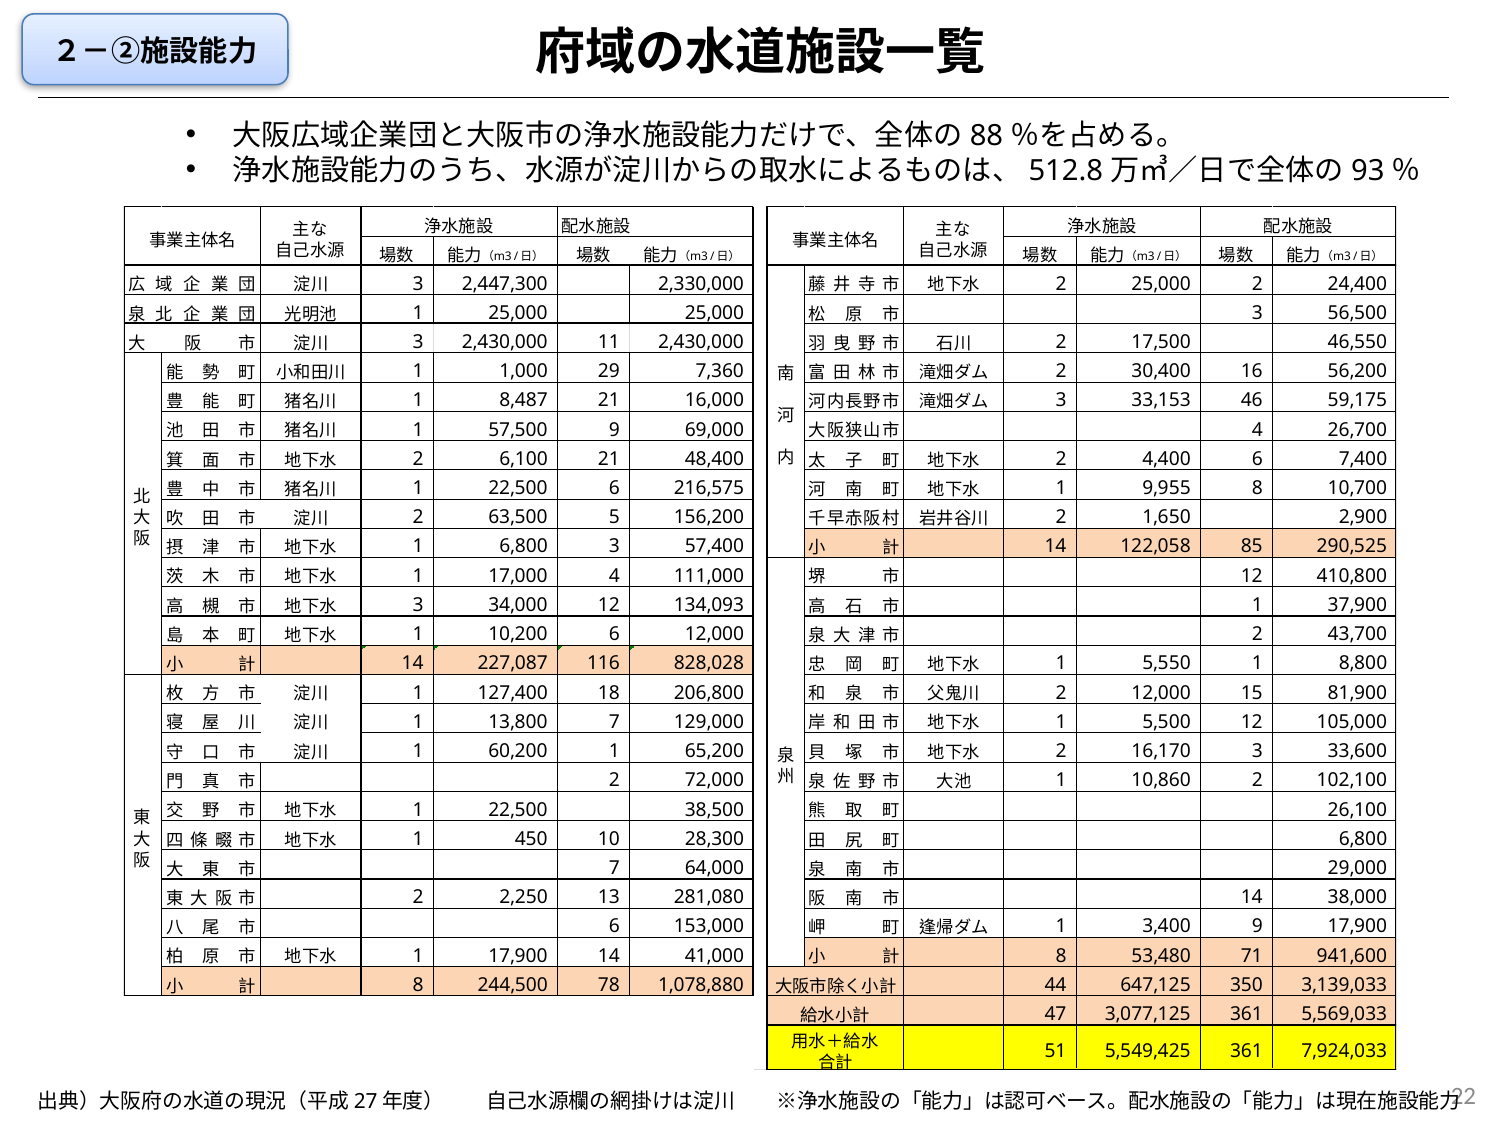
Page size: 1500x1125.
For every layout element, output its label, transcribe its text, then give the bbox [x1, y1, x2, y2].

text_box 出典）大阪府の水道の現況（平成27年度） 自己水源欄の網掛けは淀川 ※浄水施設の「能力」は認可ベース。配水施設の「能力」は現在施設能力 [22, 1080, 1476, 1121]
picture [123, 206, 1398, 1071]
text_box ２－②施設能力 [21, 13, 289, 86]
text_box 府域の水道施設一覧 [520, 11, 1001, 87]
slide_number 22 [1141, 1064, 1492, 1125]
text_box 大阪広域企業団と大阪市の浄水施設能力だけで、全体の88％を占める。 浄水施設能力のうち、水源が淀川からの取水によるものは、512.8万㎥／日で全体の93％ [171, 108, 1447, 194]
